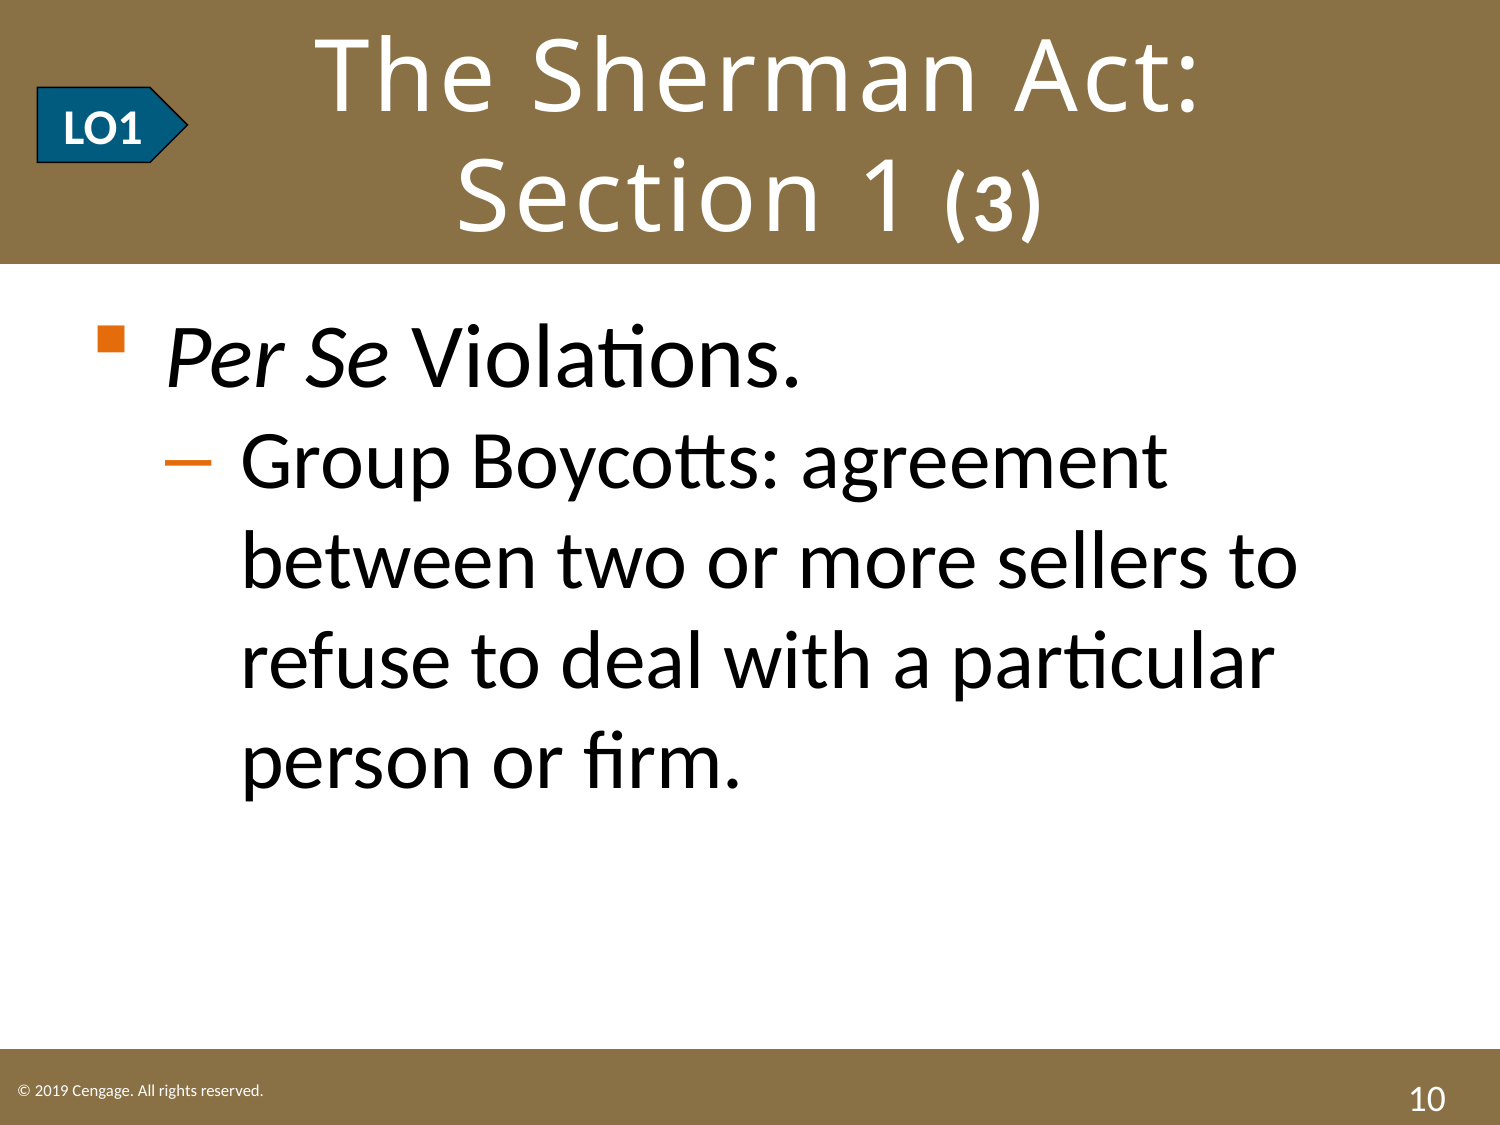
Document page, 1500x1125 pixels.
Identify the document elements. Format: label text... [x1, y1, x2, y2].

list Per Se Violations. Group Boycotts: agreement between two or more sellers to refuse to deal with a particular person or firm. [75, 287, 1425, 1125]
text_box LO1 [37, 87, 188, 163]
title LO1 The Sherman Act: Section 1 (3) [0, 0, 1500, 264]
slide_number 10 [1110, 1074, 1461, 1119]
